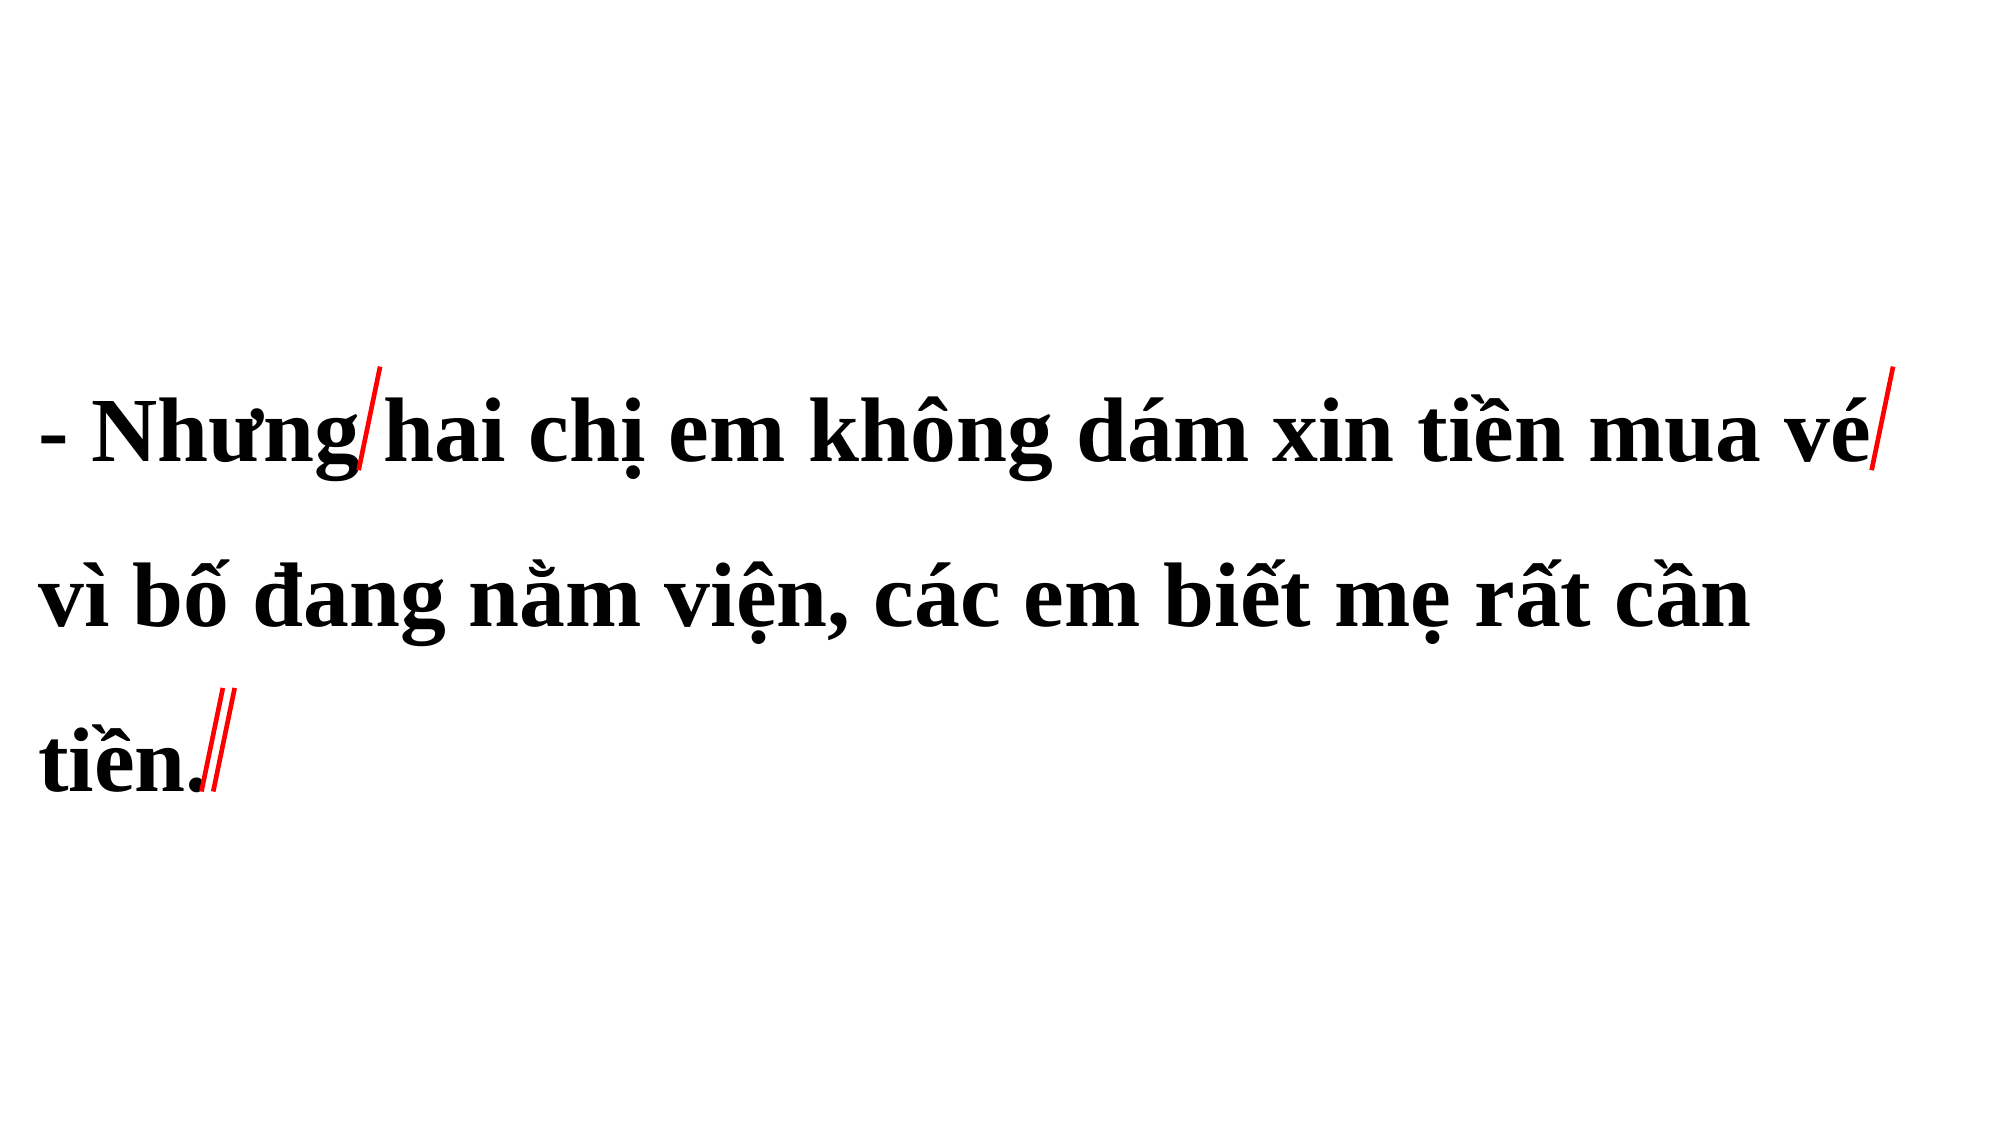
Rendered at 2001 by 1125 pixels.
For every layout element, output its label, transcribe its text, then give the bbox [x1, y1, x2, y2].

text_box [358, 366, 381, 471]
list - Nhưng hai chị em không dám xin tiền mua vé vì bố đang nằm viện, các em biết mẹ rất cần tiền. [23, 306, 1925, 826]
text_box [1871, 366, 1894, 471]
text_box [213, 687, 235, 792]
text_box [201, 687, 213, 792]
